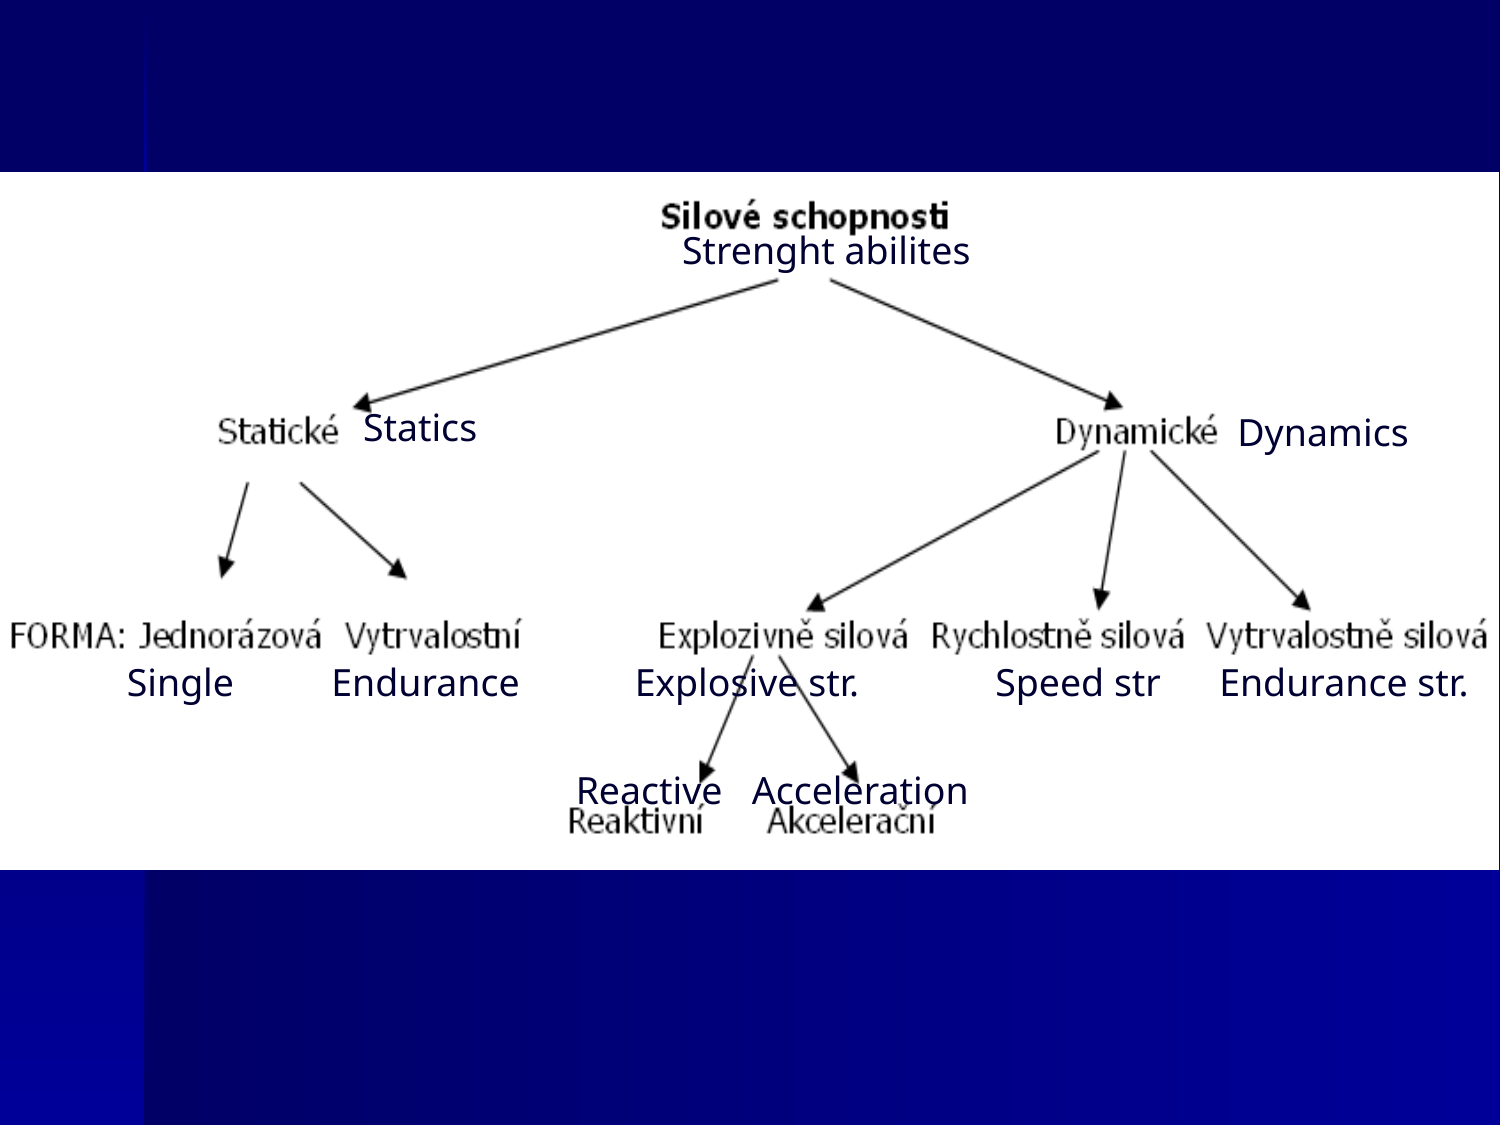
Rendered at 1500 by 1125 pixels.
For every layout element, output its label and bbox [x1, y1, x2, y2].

picture [0, 172, 1499, 870]
